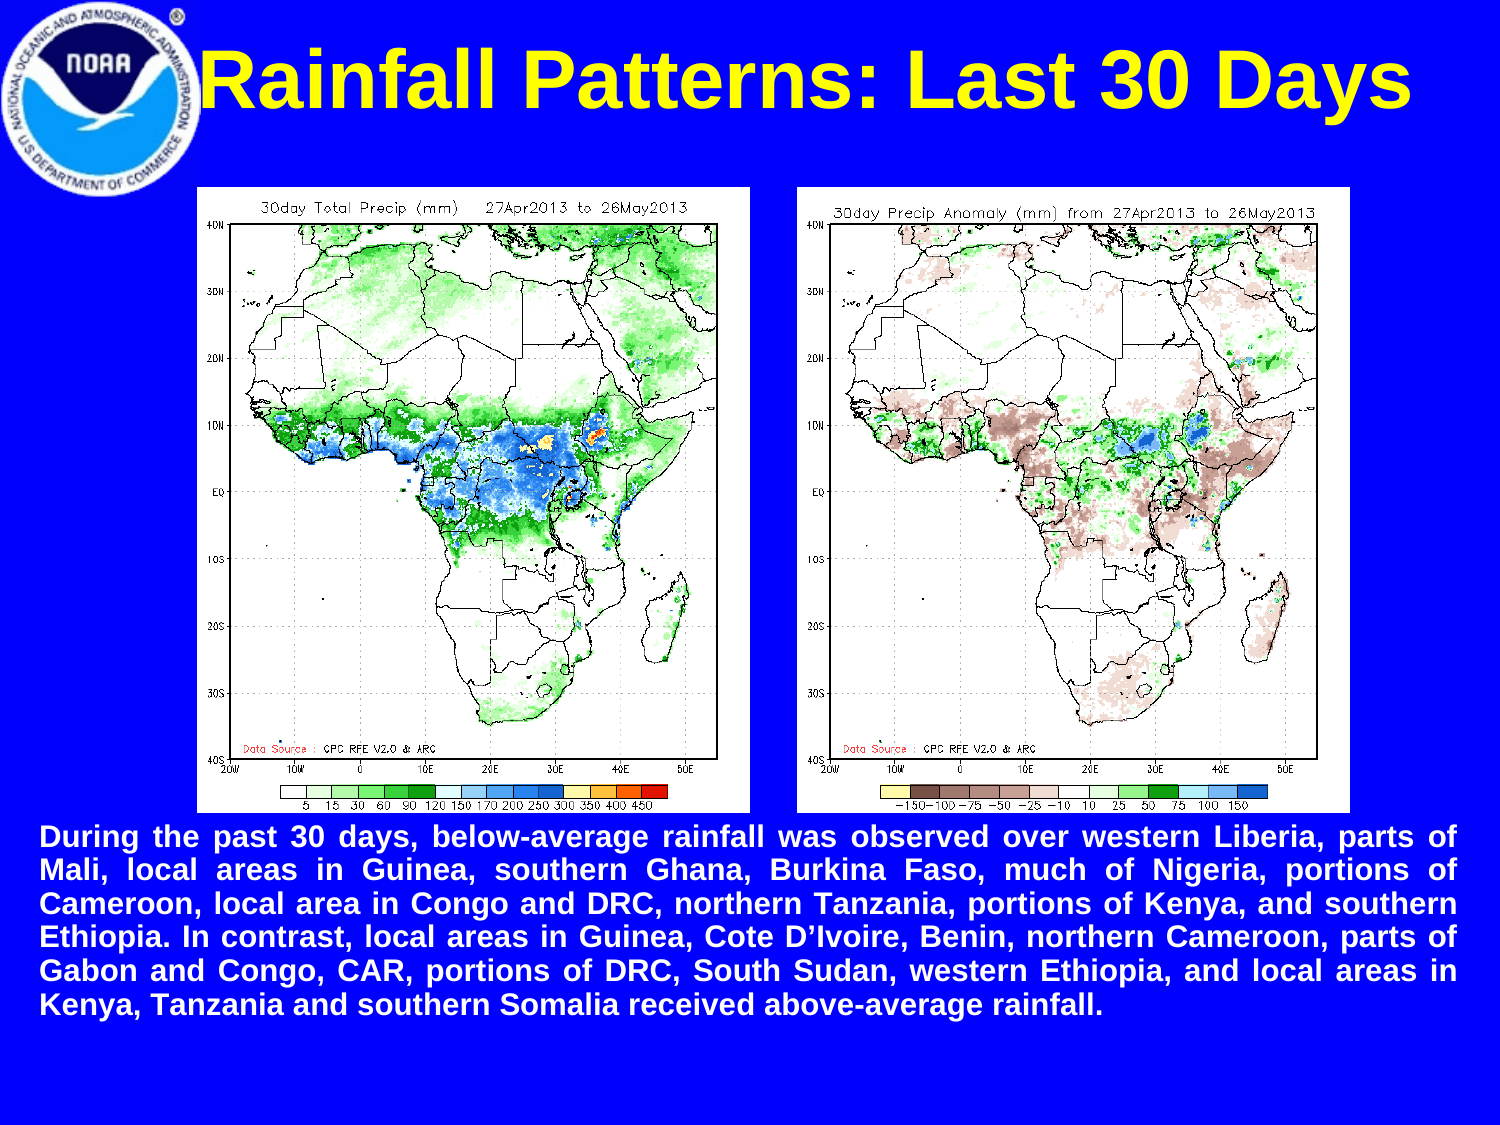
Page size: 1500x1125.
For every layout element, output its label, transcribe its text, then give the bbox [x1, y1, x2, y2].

picture [797, 187, 1350, 813]
picture [0, 0, 750, 813]
text_box During the past 30 days, below-average rainfall was observed over western Liberia, parts of Mali, local areas in Guinea, southern Ghana, Burkina Faso, much of Nigeria, portions of Cameroon, local area in Congo and DRC, northern Tanzania, portions of Kenya, and southern Ethiopia. In contrast, local areas in Guinea, Cote D’Ivoire, Benin, northern Cameroon, parts of Gabon and Congo, CAR, portions of DRC, South Sudan, western Ethiopia, and local areas in Kenya, Tanzania and southern Somalia received above-average rainfall. [24, 812, 1475, 1030]
title Rainfall Patterns: Last 30 Days [174, 0, 1438, 150]
